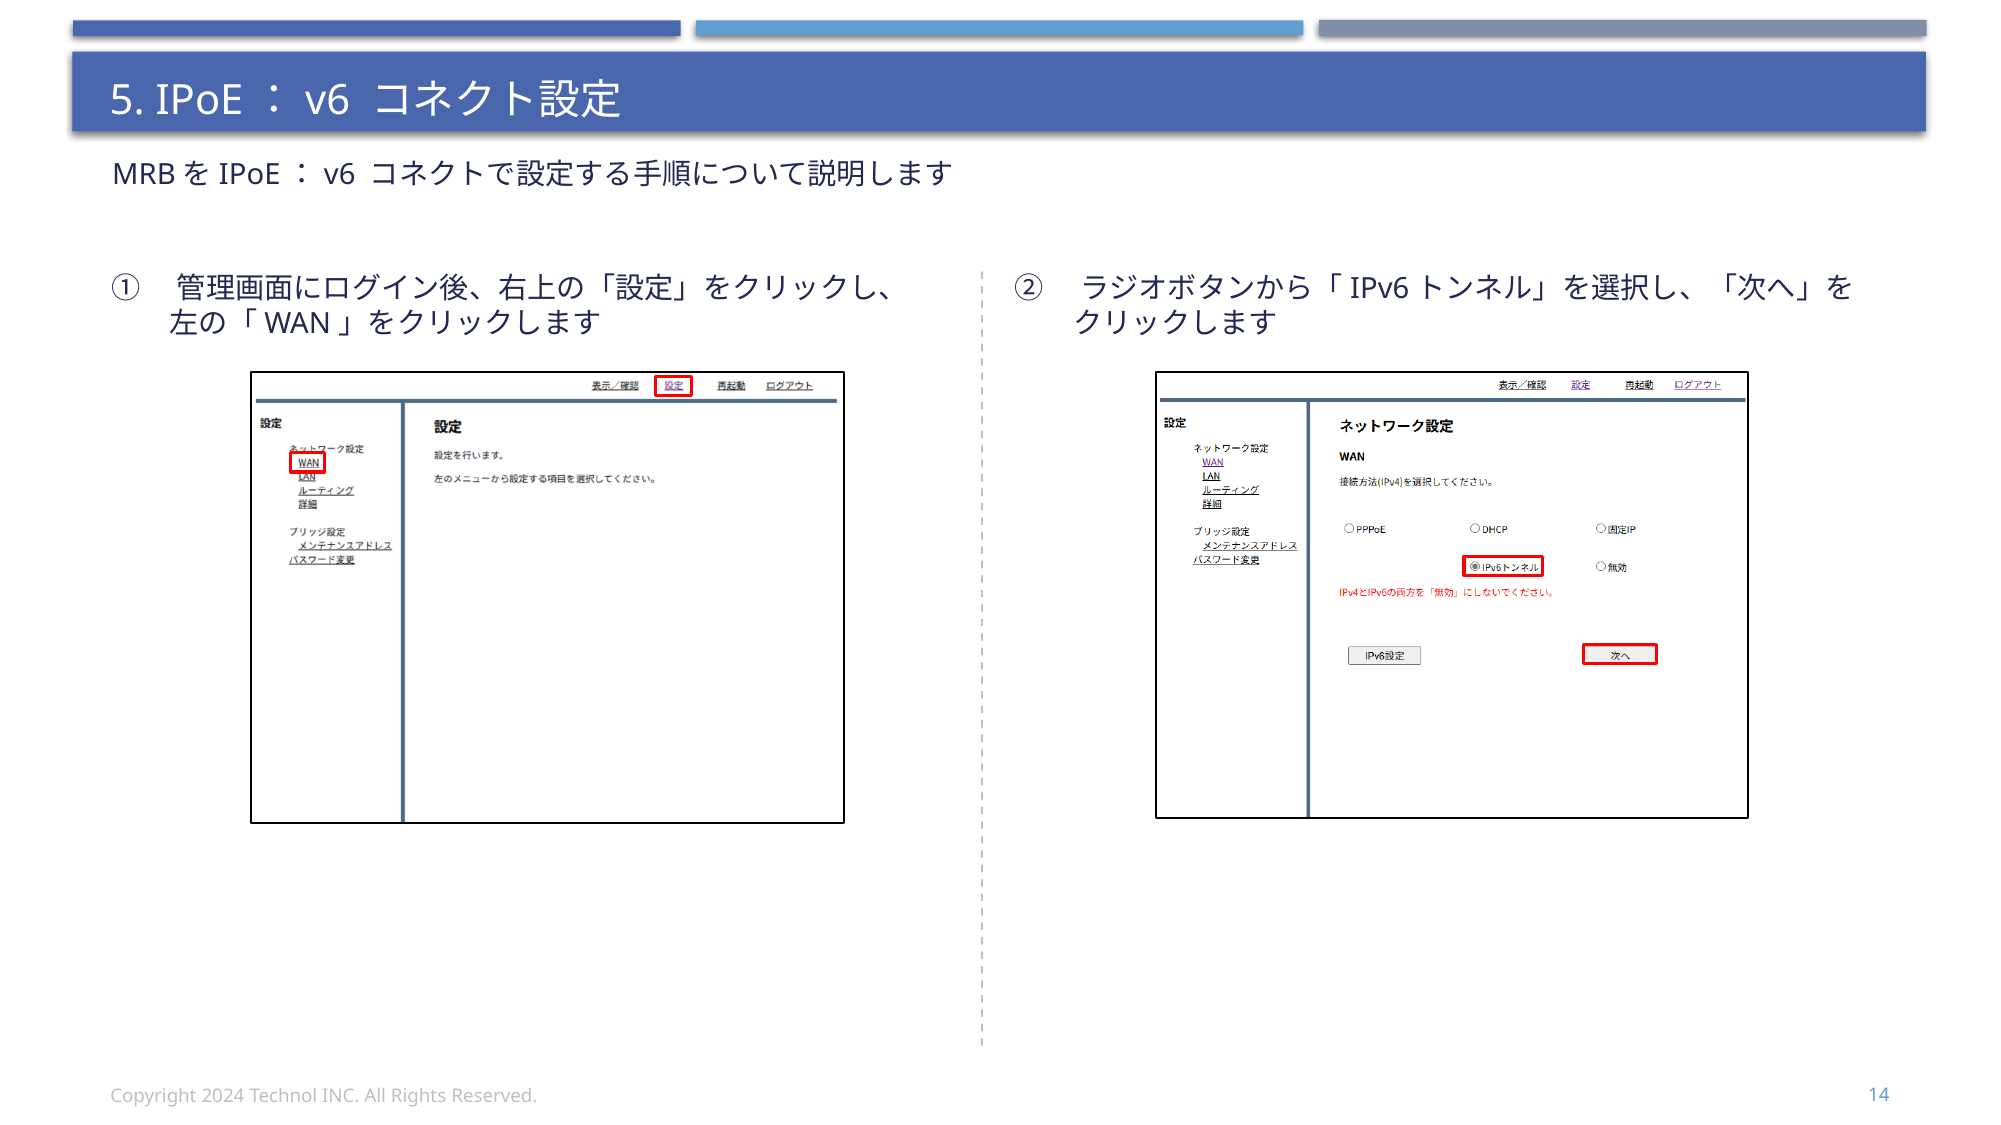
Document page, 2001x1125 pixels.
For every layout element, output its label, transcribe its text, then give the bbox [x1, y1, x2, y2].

picture [1156, 372, 1748, 818]
slide_number 14 [1732, 1066, 1905, 1125]
list MRBをIPoE：v6 コネクトで設定する手順について説明します [97, 147, 1906, 253]
footer Copyright 2024 Technol INC. All Rights Reserved. [95, 1065, 1230, 1125]
list ② ラジオボタンから「IPv6トンネル」を選択し、「次へ」を クリックします [999, 261, 1904, 1066]
title 5. IPoE：v6 コネクト設定 [94, 70, 1904, 131]
list ① 管理画面にログイン後、右上の「設定」をクリックし、 左の「WAN」をクリックします [96, 261, 999, 1065]
picture [251, 372, 844, 823]
